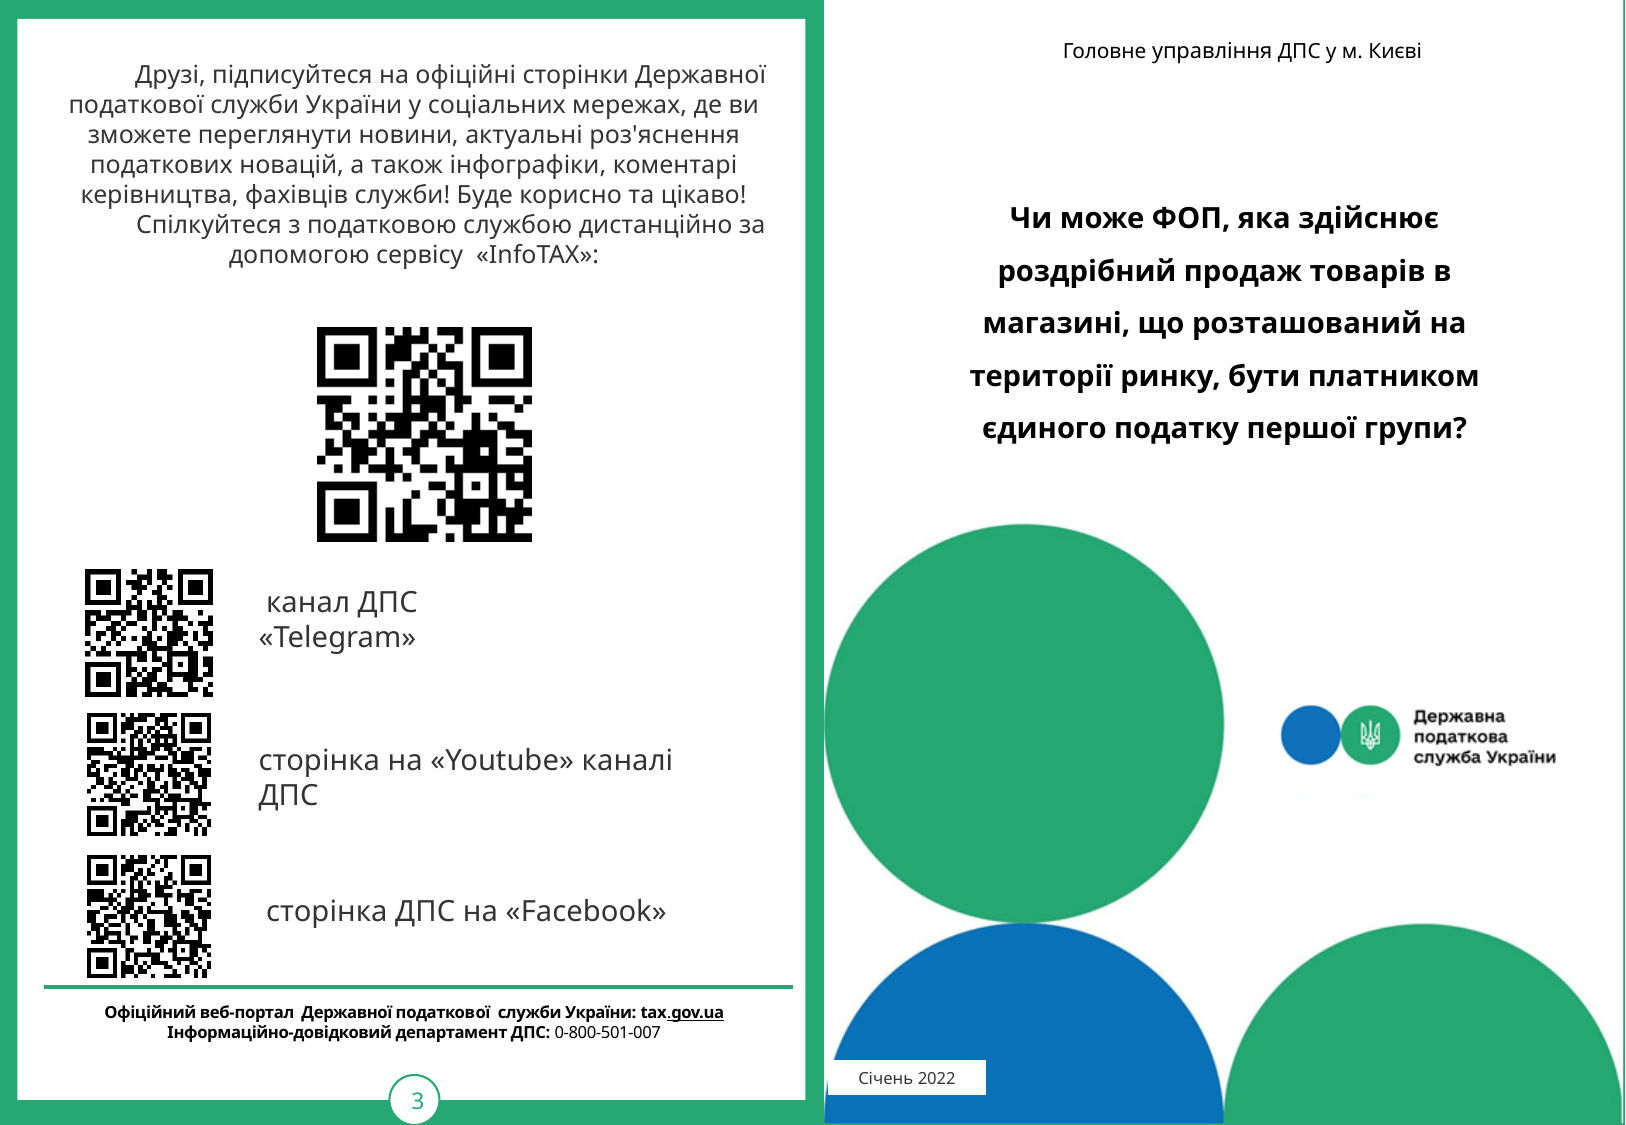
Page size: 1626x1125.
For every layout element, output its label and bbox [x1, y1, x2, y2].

text_box [17, 18, 809, 1125]
picture [824, 0, 1625, 1125]
